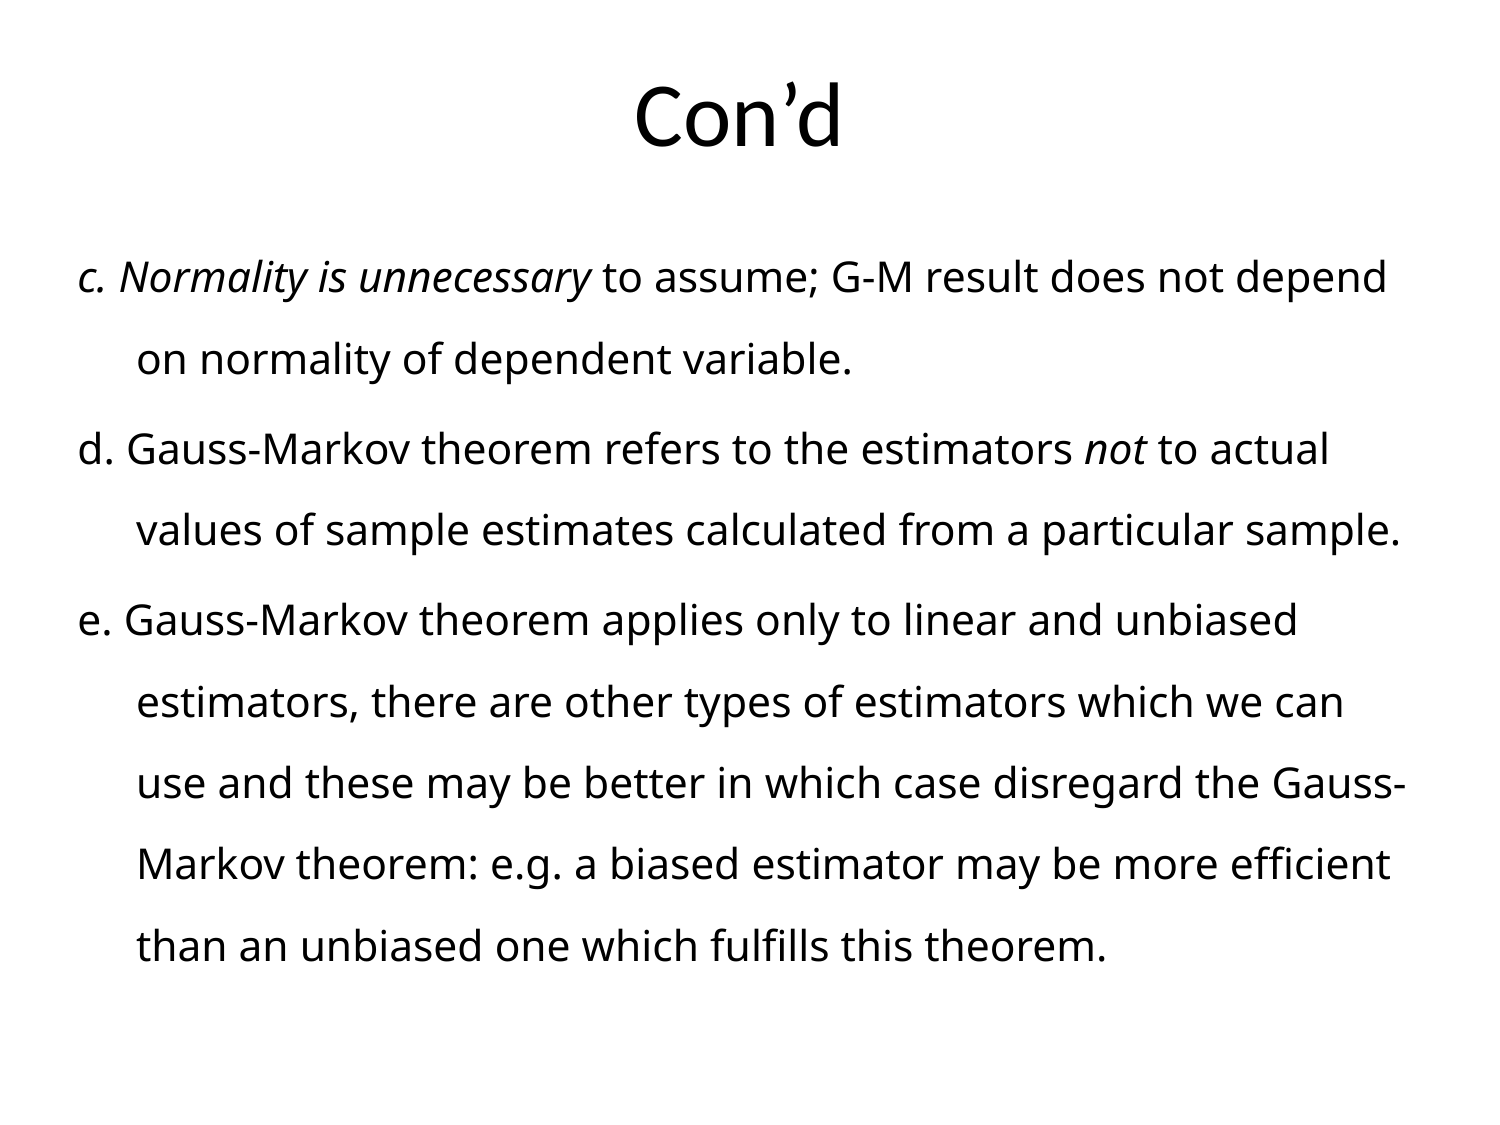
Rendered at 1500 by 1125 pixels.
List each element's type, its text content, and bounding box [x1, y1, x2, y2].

title Con’d [75, 45, 1425, 175]
list c. Normality is unnecessary to assume; G-M result does not depend on normality of dependent variable. d. Gauss-Markov theorem refers to the estimators not to actual values of sample estimates calculated from a particular sample. e. Gauss-Markov theorem applies only to linear and unbiased estimators, there are other types of estimators which we can use and these may be better in which case disregard the Gauss-Markov theorem: e.g. a biased estimator may be more efficient than an unbiased one which fulfills this theorem. [62, 212, 1425, 1075]
